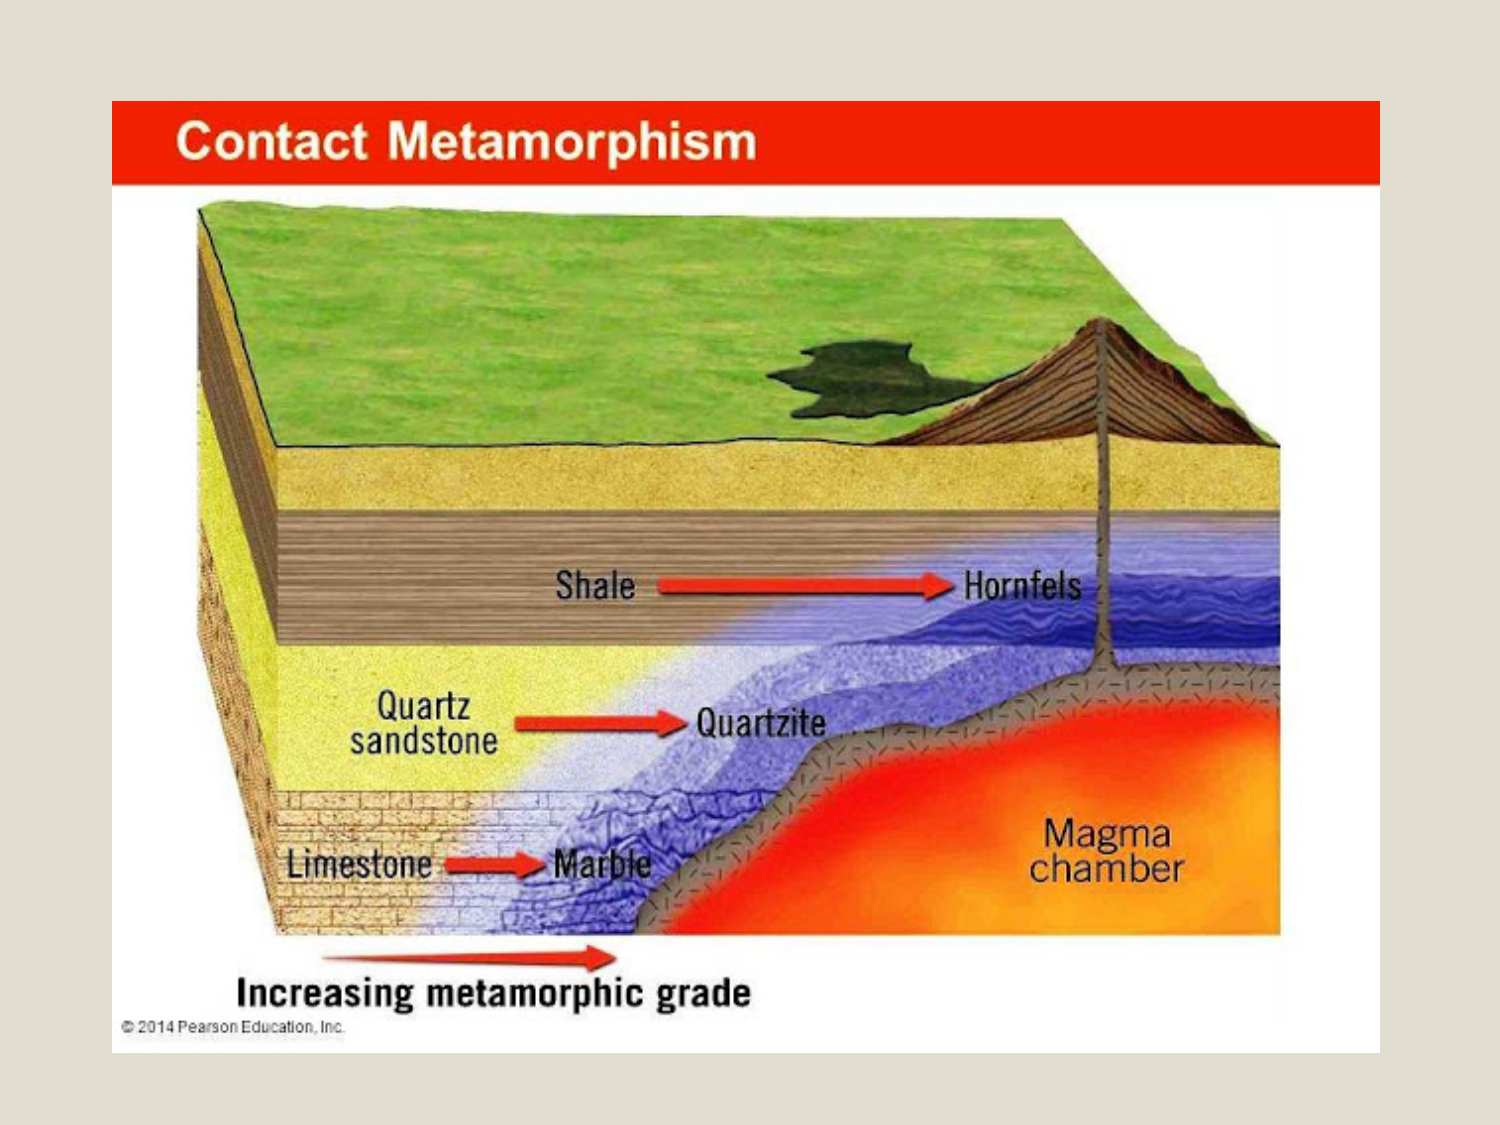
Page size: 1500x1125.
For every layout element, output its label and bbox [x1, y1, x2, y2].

picture [111, 101, 1381, 1053]
